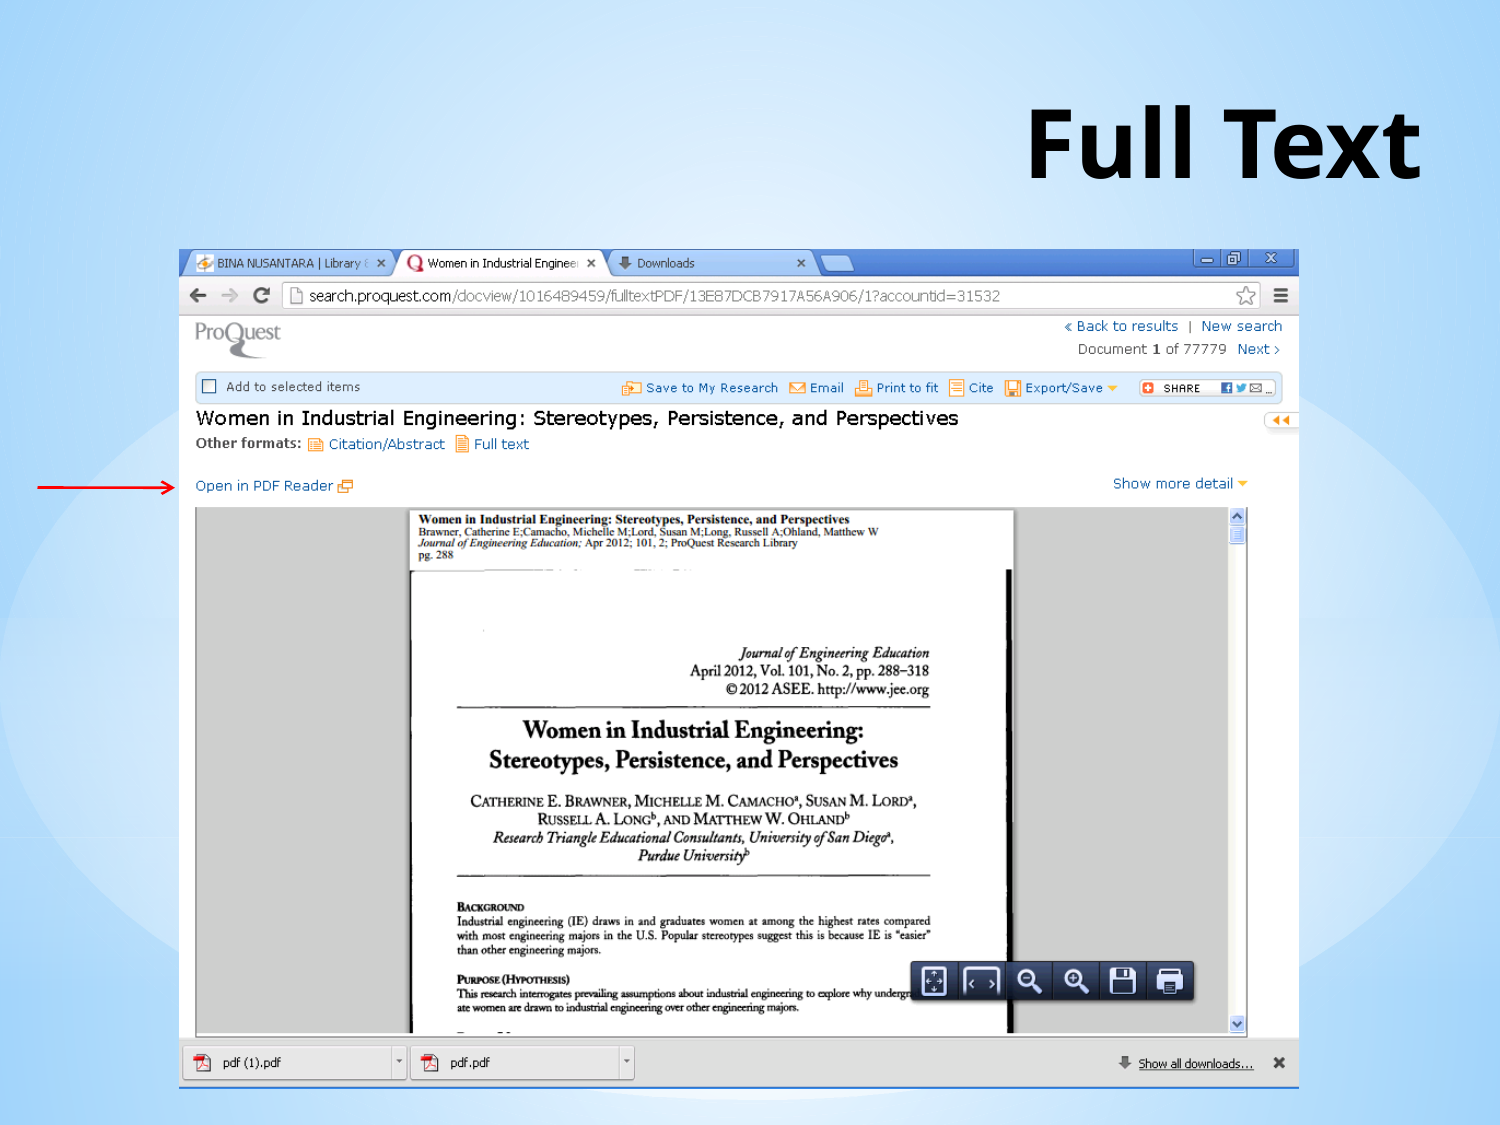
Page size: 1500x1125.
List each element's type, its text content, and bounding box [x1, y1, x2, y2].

title Full Text [87, 75, 1438, 263]
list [179, 249, 1299, 1090]
